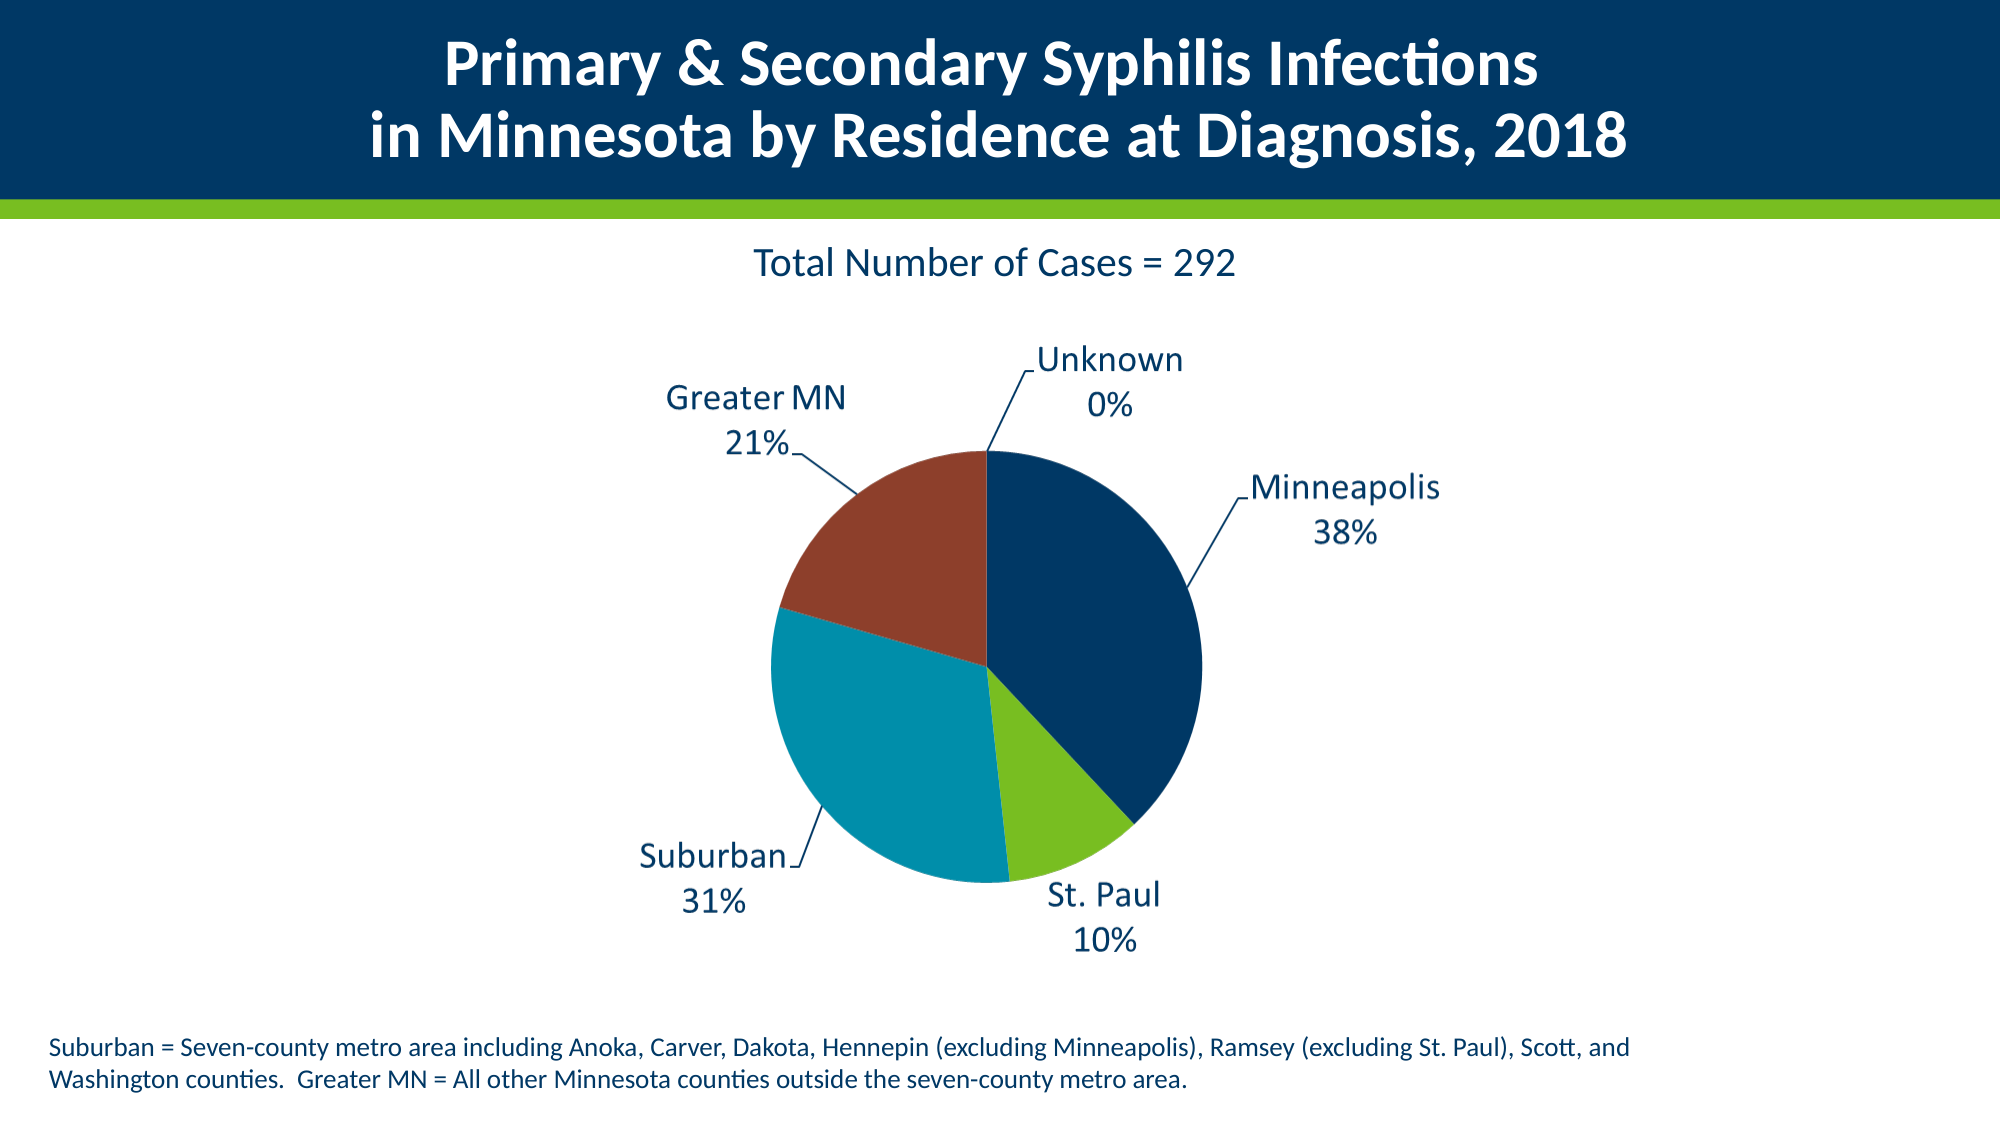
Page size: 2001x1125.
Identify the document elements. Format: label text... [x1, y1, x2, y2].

text_box Total Number of Cases = 292 [707, 226, 1283, 292]
text_box Suburban = Seven-county metro area including Anoka, Carver, Dakota, Hennepin (excluding Minneapolis), Ramsey (excluding St. Paul), Scott, and Washington counties. Greater MN = All other Minnesota counties outside the seven-county metro area. [33, 998, 1696, 1109]
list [137, 299, 1862, 1014]
title Primary & Secondary Syphilis Infections in Minnesota by Residence at Diagnosis, 2018 [137, 24, 1863, 175]
